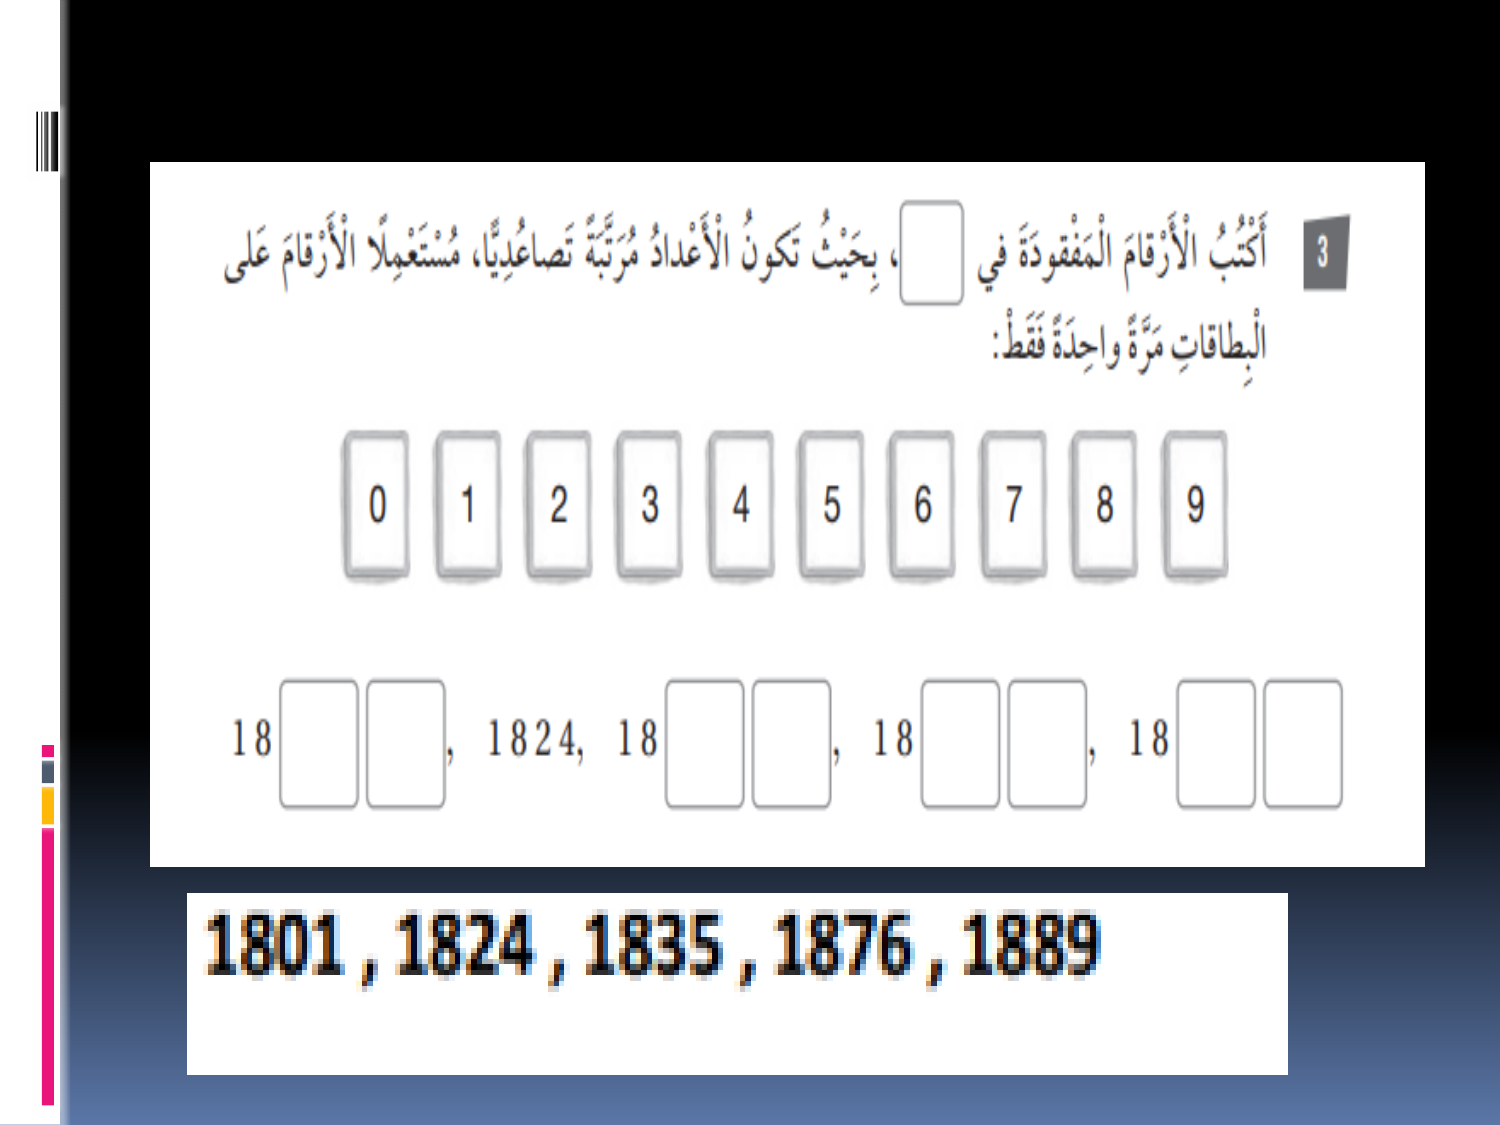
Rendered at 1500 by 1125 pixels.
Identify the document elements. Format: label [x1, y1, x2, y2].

picture [187, 893, 1288, 1075]
list [149, 162, 1426, 867]
